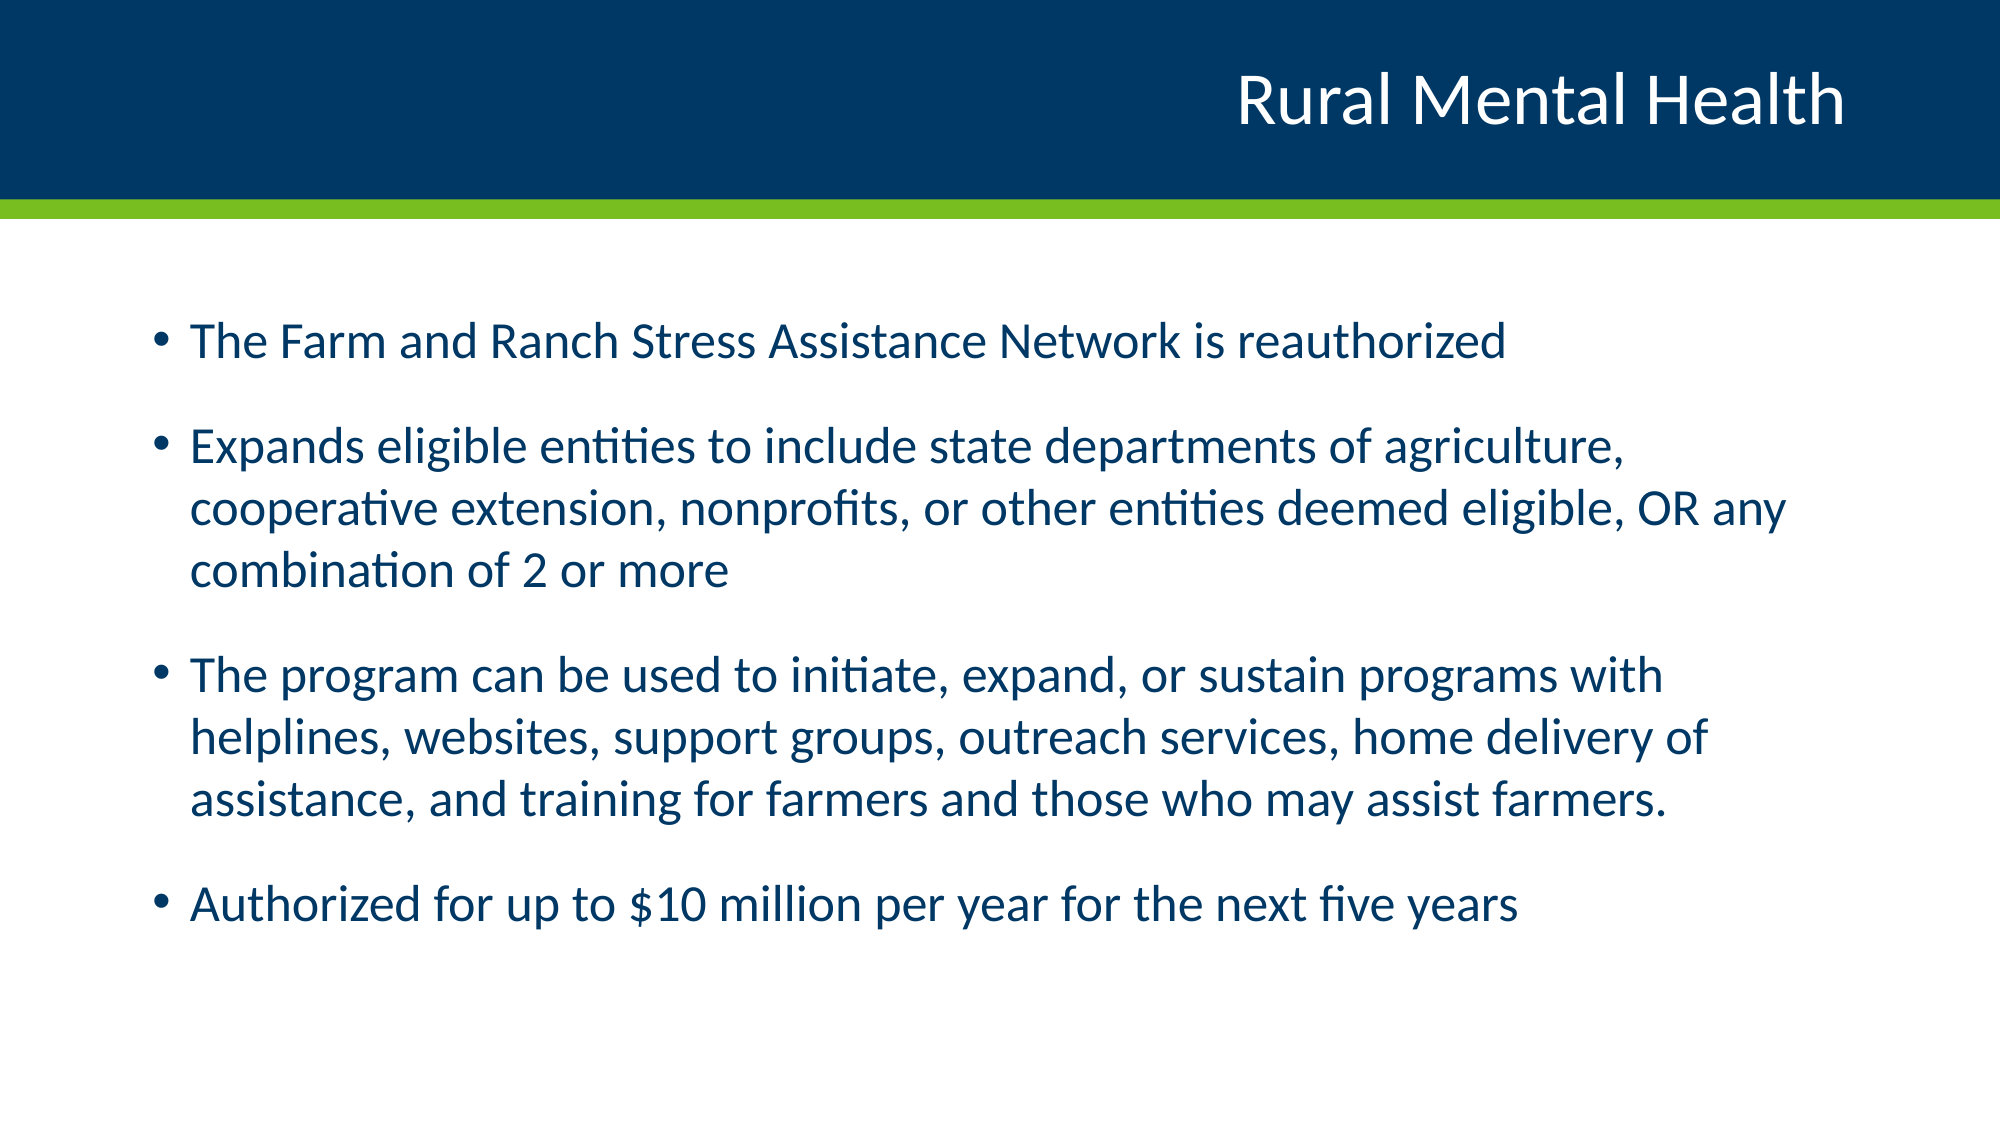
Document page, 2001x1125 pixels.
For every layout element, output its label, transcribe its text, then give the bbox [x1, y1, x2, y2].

title Rural Mental Health [137, 24, 1863, 175]
list The Farm and Ranch Stress Assistance Network is reauthorized Expands eligible entities to include state departments of agriculture, cooperative extension, nonprofits, or other entities deemed eligible, OR any combination of 2 or more The program can be used to initiate, expand, or sustain programs with helplines, websites, support groups, outreach services, home delivery of assistance, and training for farmers and those who may assist farmers. Authorized for up to $10 million per year for the next five years [137, 299, 1863, 1014]
